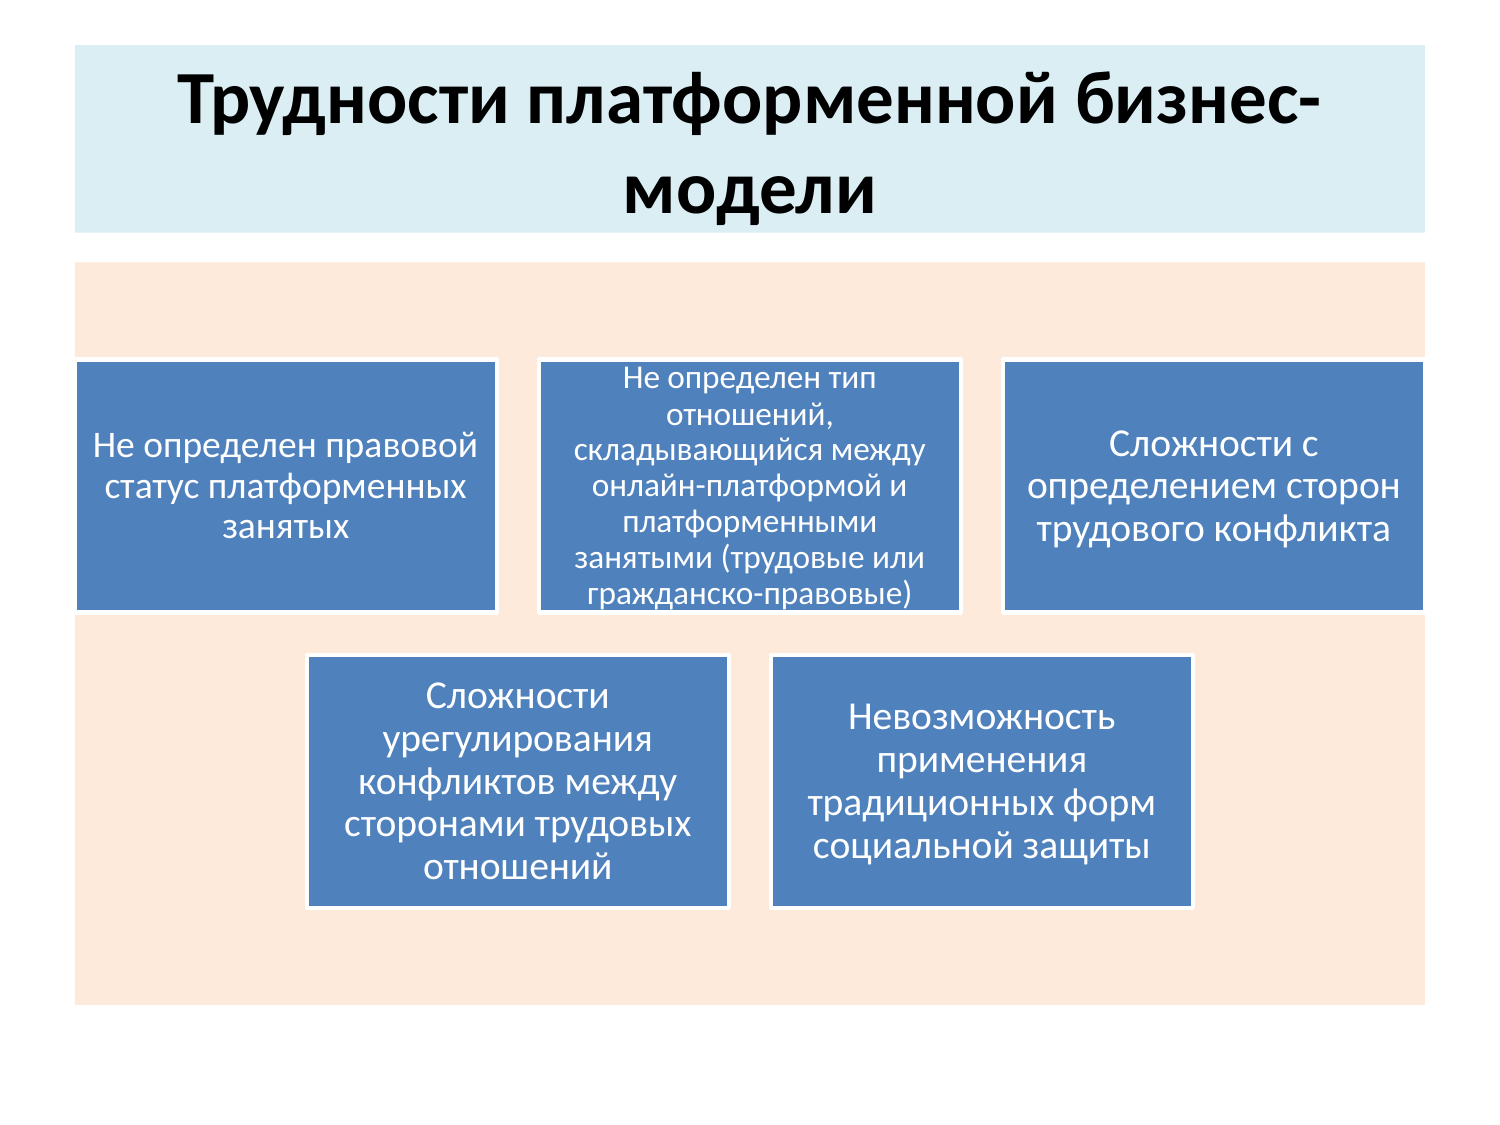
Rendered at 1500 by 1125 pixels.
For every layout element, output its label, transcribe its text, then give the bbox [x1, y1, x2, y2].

title Трудности платформенной бизнес-модели [75, 45, 1425, 233]
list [74, 262, 1426, 1006]
